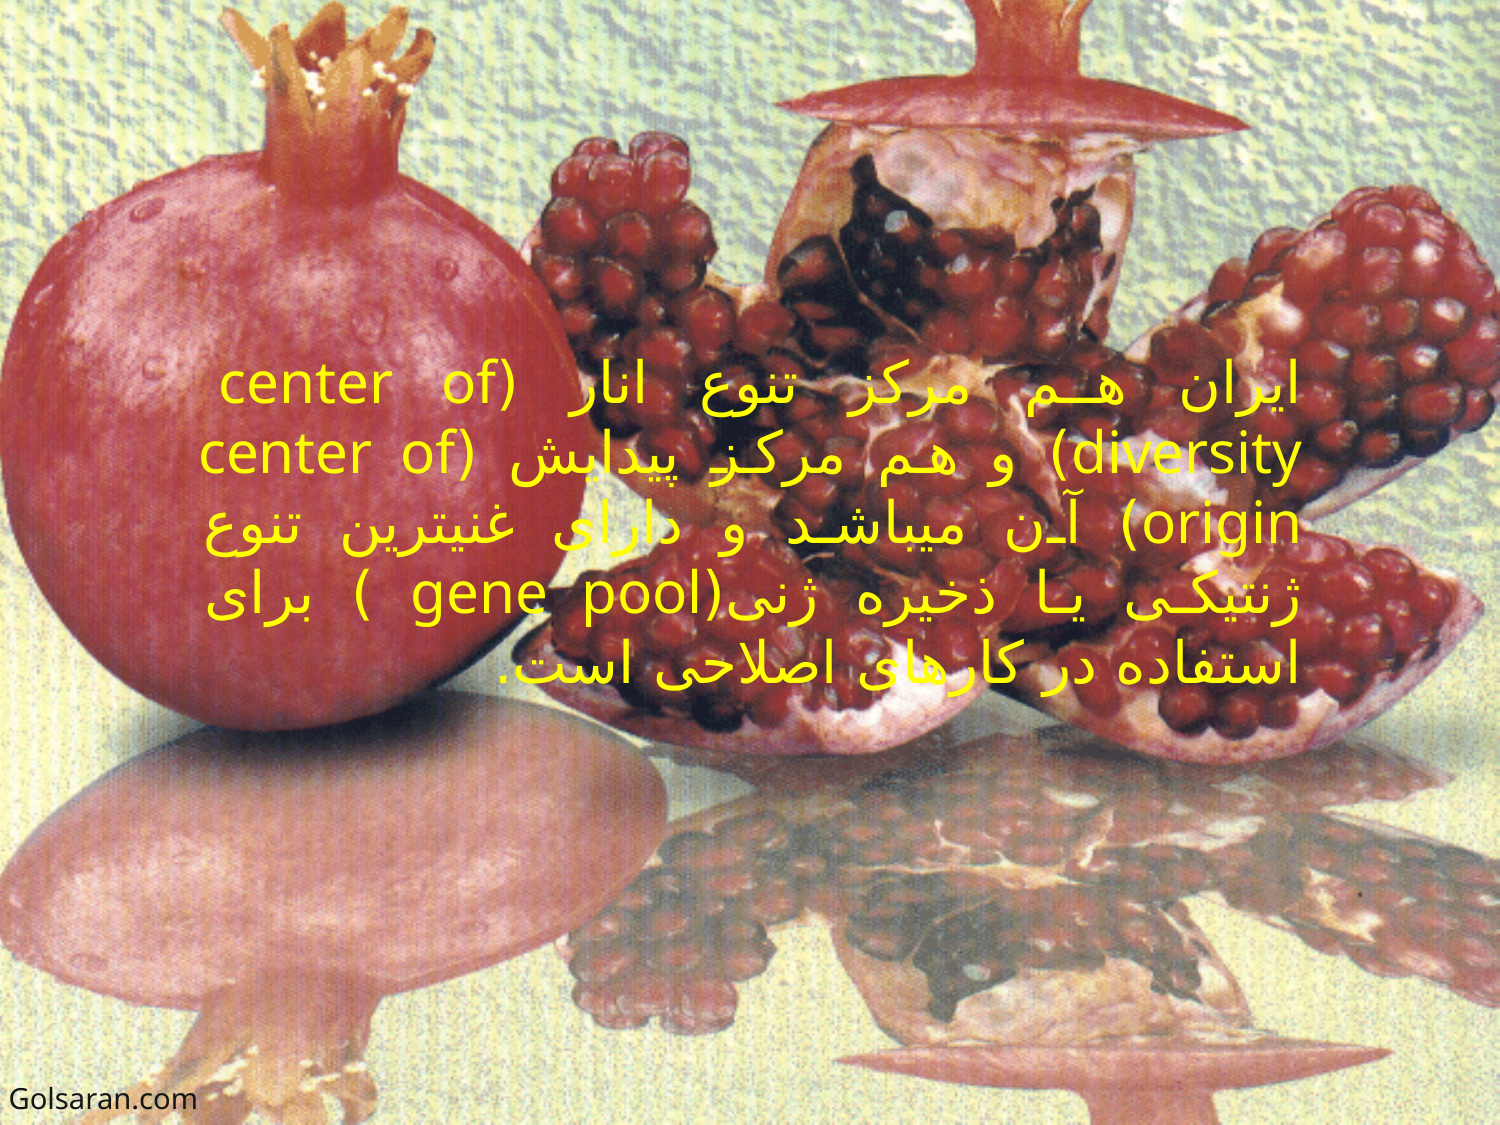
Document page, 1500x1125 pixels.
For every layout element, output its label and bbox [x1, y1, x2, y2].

list [0, 0, 1500, 1125]
